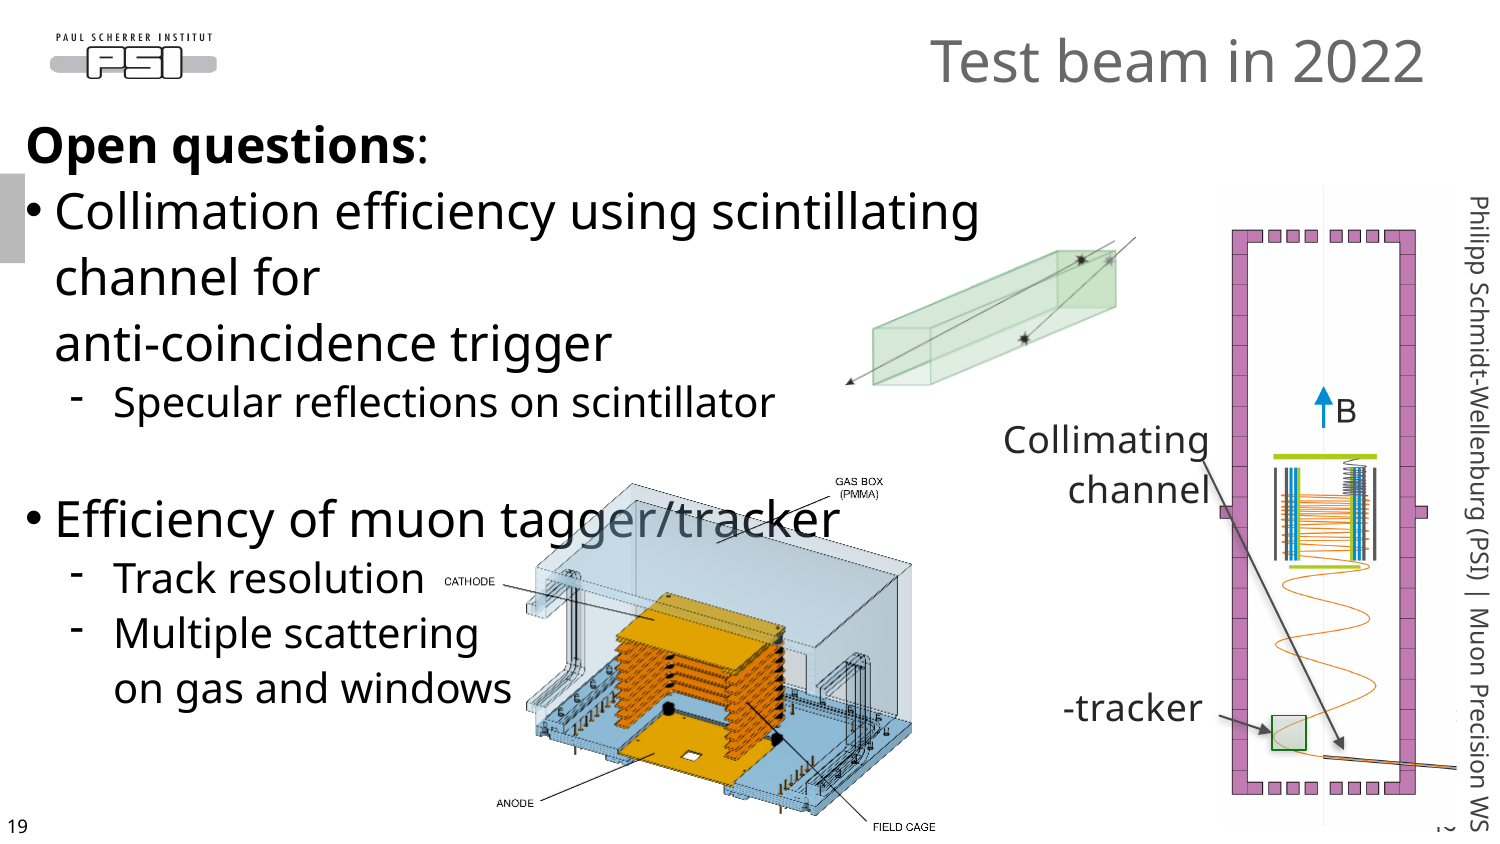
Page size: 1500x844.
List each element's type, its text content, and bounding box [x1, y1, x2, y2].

title Test beam in 2022 [340, 24, 1442, 87]
picture [405, 461, 947, 844]
picture [845, 237, 1136, 386]
slide_number 19 [6, 814, 102, 840]
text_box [865, 185, 1457, 827]
list Open questions: Collimation efficiency using scintillating channel for anti-coincidence trigger Specular reflections on scintillator Efficiency of muon tagger/tracker Track resolution Multiple scattering on gas and windows [25, 107, 1115, 736]
